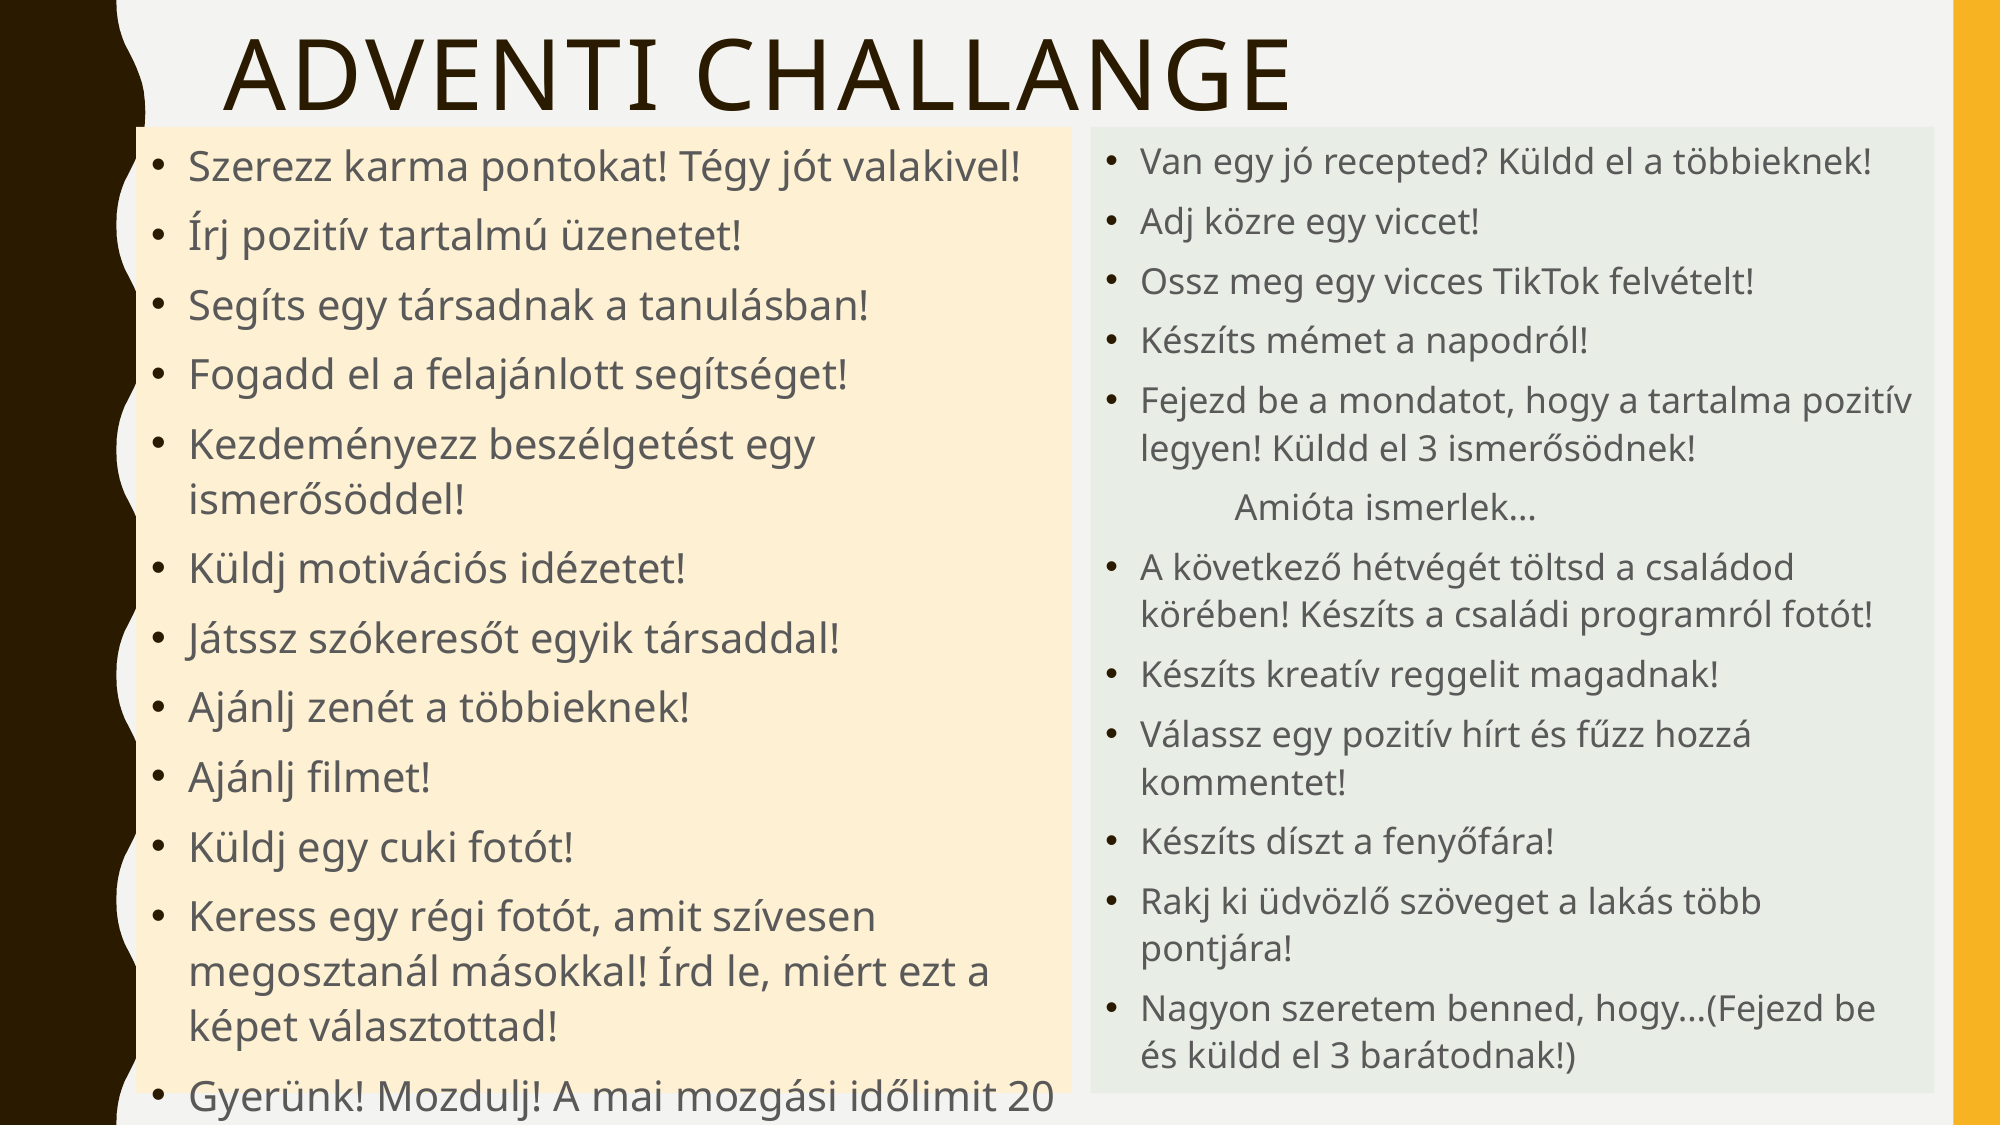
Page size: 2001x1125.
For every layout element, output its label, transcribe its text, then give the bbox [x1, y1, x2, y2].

title Adventi challange [208, 17, 1878, 140]
list Van egy jó recepted? Küldd el a többieknek! Adj közre egy viccet! Ossz meg egy vicces TikTok felvételt! Készíts mémet a napodról! Fejezd be a mondatot, hogy a tartalma pozitív legyen! Küldd el 3 ismerősödnek! Amióta ismerlek… A következő hétvégét töltsd a családod körében! Készíts a családi programról fotót! Készíts kreatív reggelit magadnak! Válassz egy pozitív hírt és fűzz hozzá kommentet! Készíts díszt a fenyőfára! Rakj ki üdvözlő szöveget a lakás több pontjára! Nagyon szeretem benned, hogy…(Fejezd be és küldd el 3 barátodnak!) [1090, 126, 1935, 1094]
list Szerezz karma pontokat! Tégy jót valakivel! Írj pozitív tartalmú üzenetet! Segíts egy társadnak a tanulásban! Fogadd el a felajánlott segítséget! Kezdeményezz beszélgetést egy ismerősöddel! Küldj motivációs idézetet! Játssz szókeresőt egyik társaddal! Ajánlj zenét a többieknek! Ajánlj filmet! Küldj egy cuki fotót! Keress egy régi fotót, amit szívesen megosztanál másokkal! Írd le, miért ezt a képet választottad! Gyerünk! Mozdulj! A mai mozgási időlimit 20 perc! Meg tudod csinálni! [136, 126, 1072, 1094]
